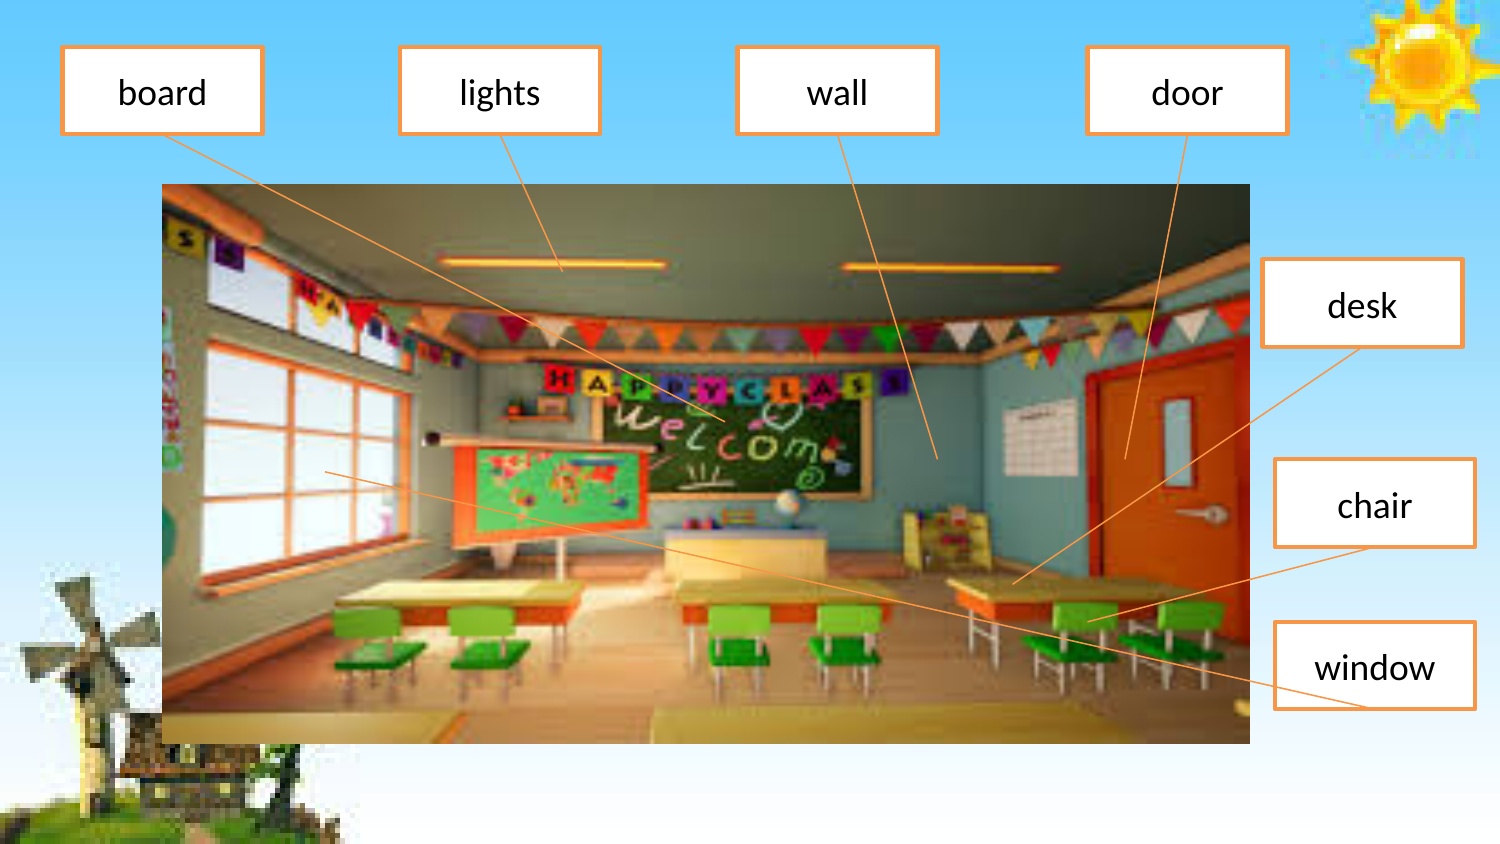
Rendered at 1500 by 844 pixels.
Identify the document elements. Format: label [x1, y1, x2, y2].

text_box [1012, 259, 1463, 470]
text_box [62, 46, 726, 423]
list [162, 184, 1251, 745]
text_box [737, 46, 938, 460]
text_box [399, 46, 601, 273]
text_box [324, 471, 1476, 710]
text_box [1087, 459, 1476, 471]
picture [0, 0, 1500, 844]
text_box [1087, 46, 1288, 257]
